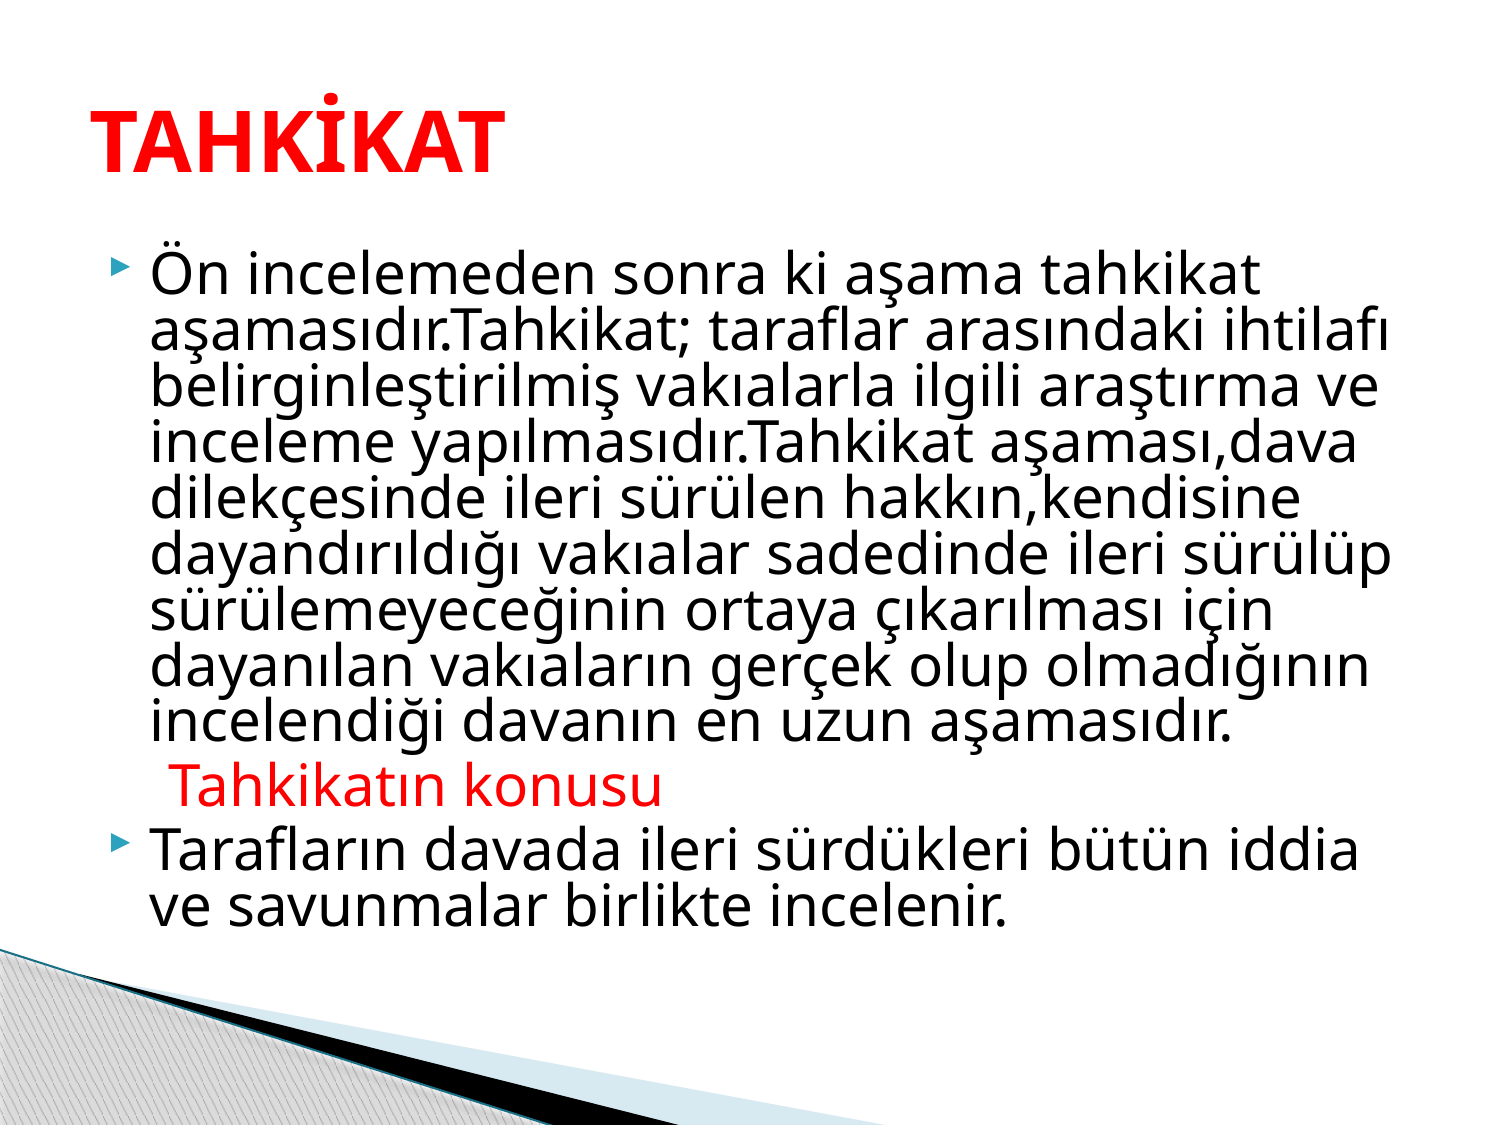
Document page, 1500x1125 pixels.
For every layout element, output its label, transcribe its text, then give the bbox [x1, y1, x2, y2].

list Ön incelemeden sonra ki aşama tahkikat aşamasıdır.Tahkikat; taraflar arasındaki ihtilafı belirginleştirilmiş vakıalarla ilgili araştırma ve inceleme yapılmasıdır.Tahkikat aşaması,dava dilekçesinde ileri sürülen hakkın,kendisine dayandırıldığı vakıalar sadedinde ileri sürülüp sürülemeyeceğinin ortaya çıkarılması için dayanılan vakıaların gerçek olup olmadığının incelendiği davanın en uzun aşamasıdır. Tahkikatın konusu Tarafların davada ileri sürdükleri bütün iddia ve savunmalar birlikte incelenir. [75, 243, 1425, 986]
title TAHKİKAT [75, 45, 1425, 233]
